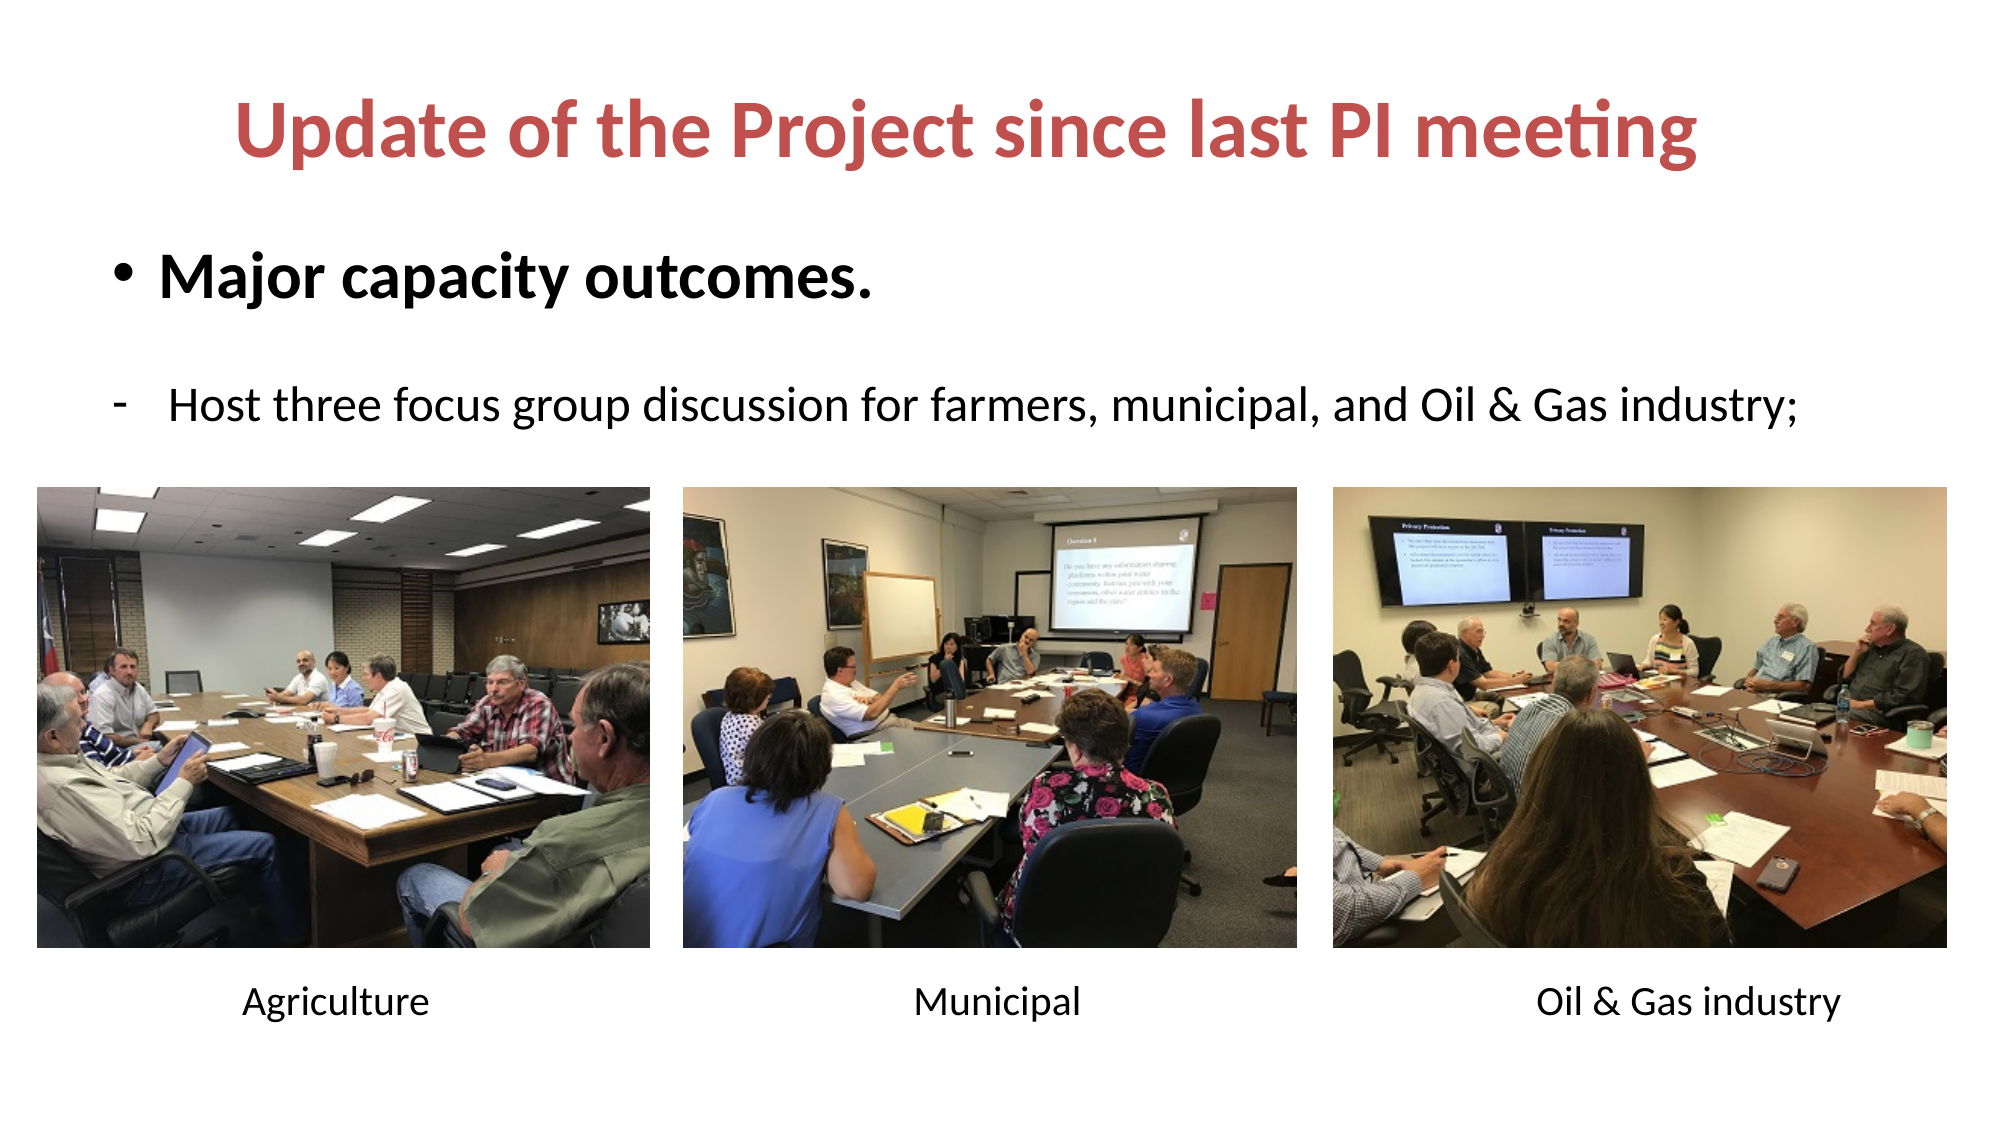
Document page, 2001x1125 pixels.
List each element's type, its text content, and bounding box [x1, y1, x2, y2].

picture [1333, 487, 1947, 948]
picture [37, 487, 651, 948]
picture [683, 487, 1297, 948]
text_box Agriculture Municipal Oil & Gas industry [227, 966, 1859, 1032]
title Update of the Project since last PI meeting [210, 61, 1723, 187]
text_box Major capacity outcomes. Host three focus group discussion for farmers, municipal, and Oil & Gas industry; [97, 224, 1903, 439]
